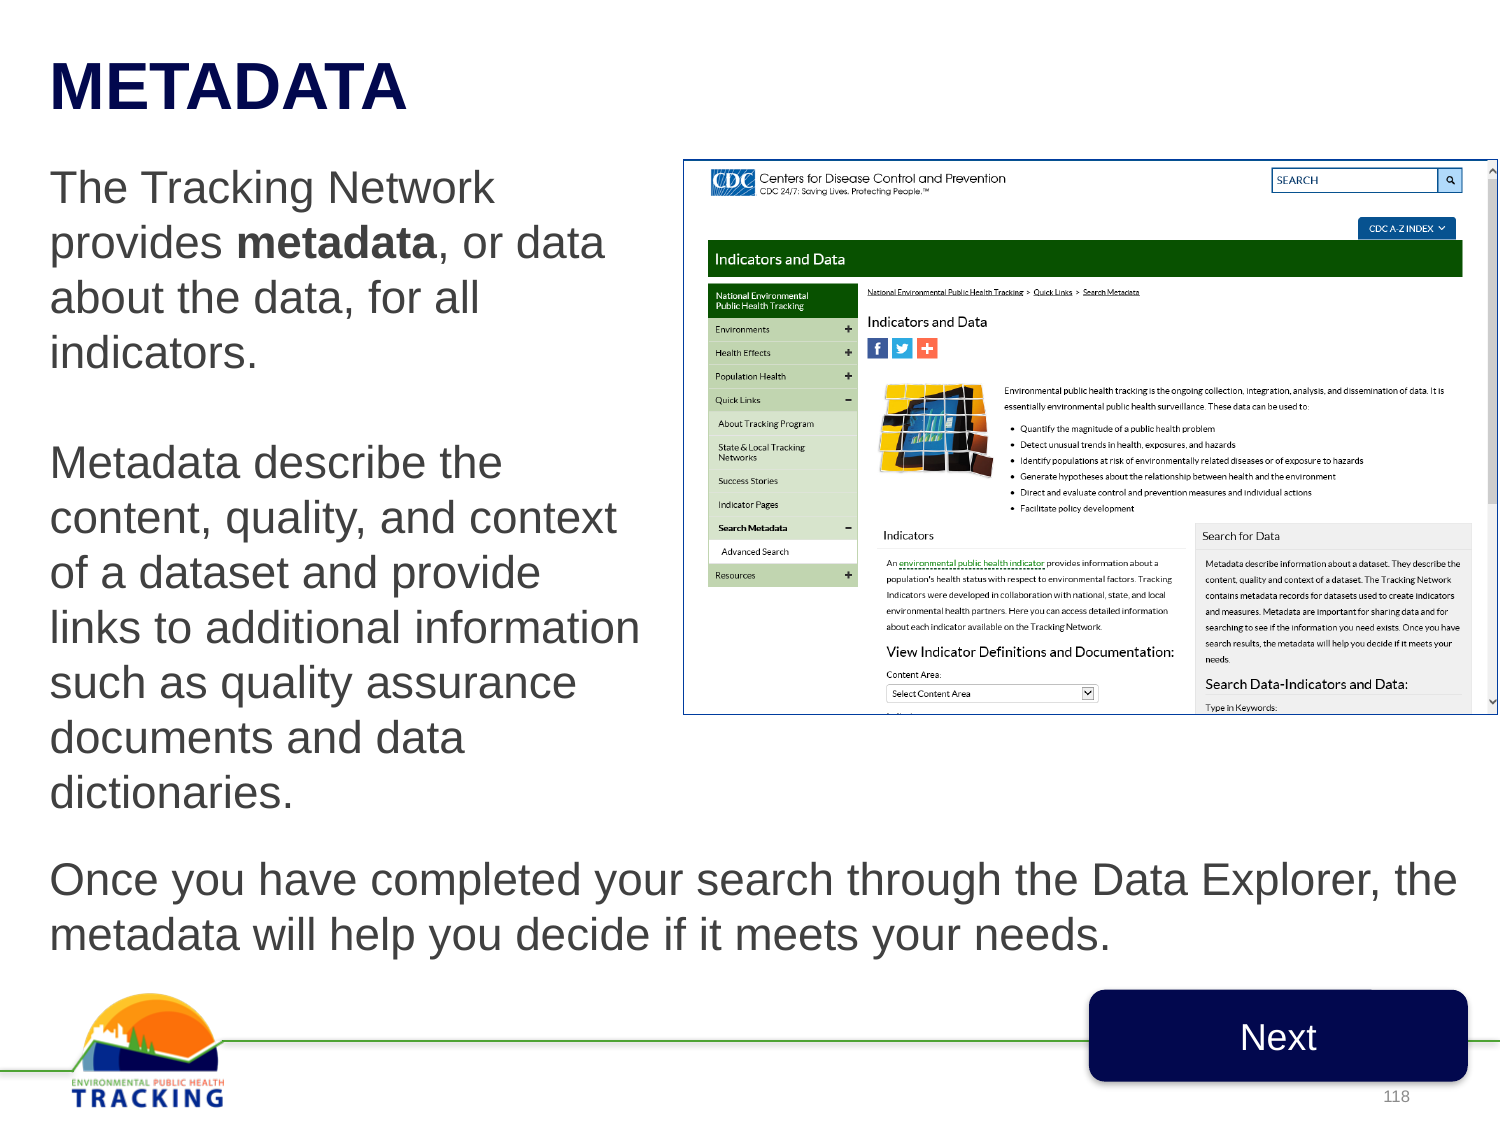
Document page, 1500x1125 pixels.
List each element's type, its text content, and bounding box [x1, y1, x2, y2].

title METADATA [34, 0, 1385, 167]
list The Tracking Network provides metadata, or data about the data, for all indicators. Metadata describe the content, quality, and context of a dataset and provide links to additional information such as quality assurance documents and data dictionaries. [34, 150, 661, 823]
picture [57, 977, 241, 1122]
slide_number 118 [1074, 1066, 1425, 1125]
text_box Once you have completed your search through the Data Explorer, the metadata will help you decide if it meets your needs. [34, 842, 1500, 968]
picture [683, 158, 1498, 715]
text_box Next [1088, 989, 1468, 1082]
